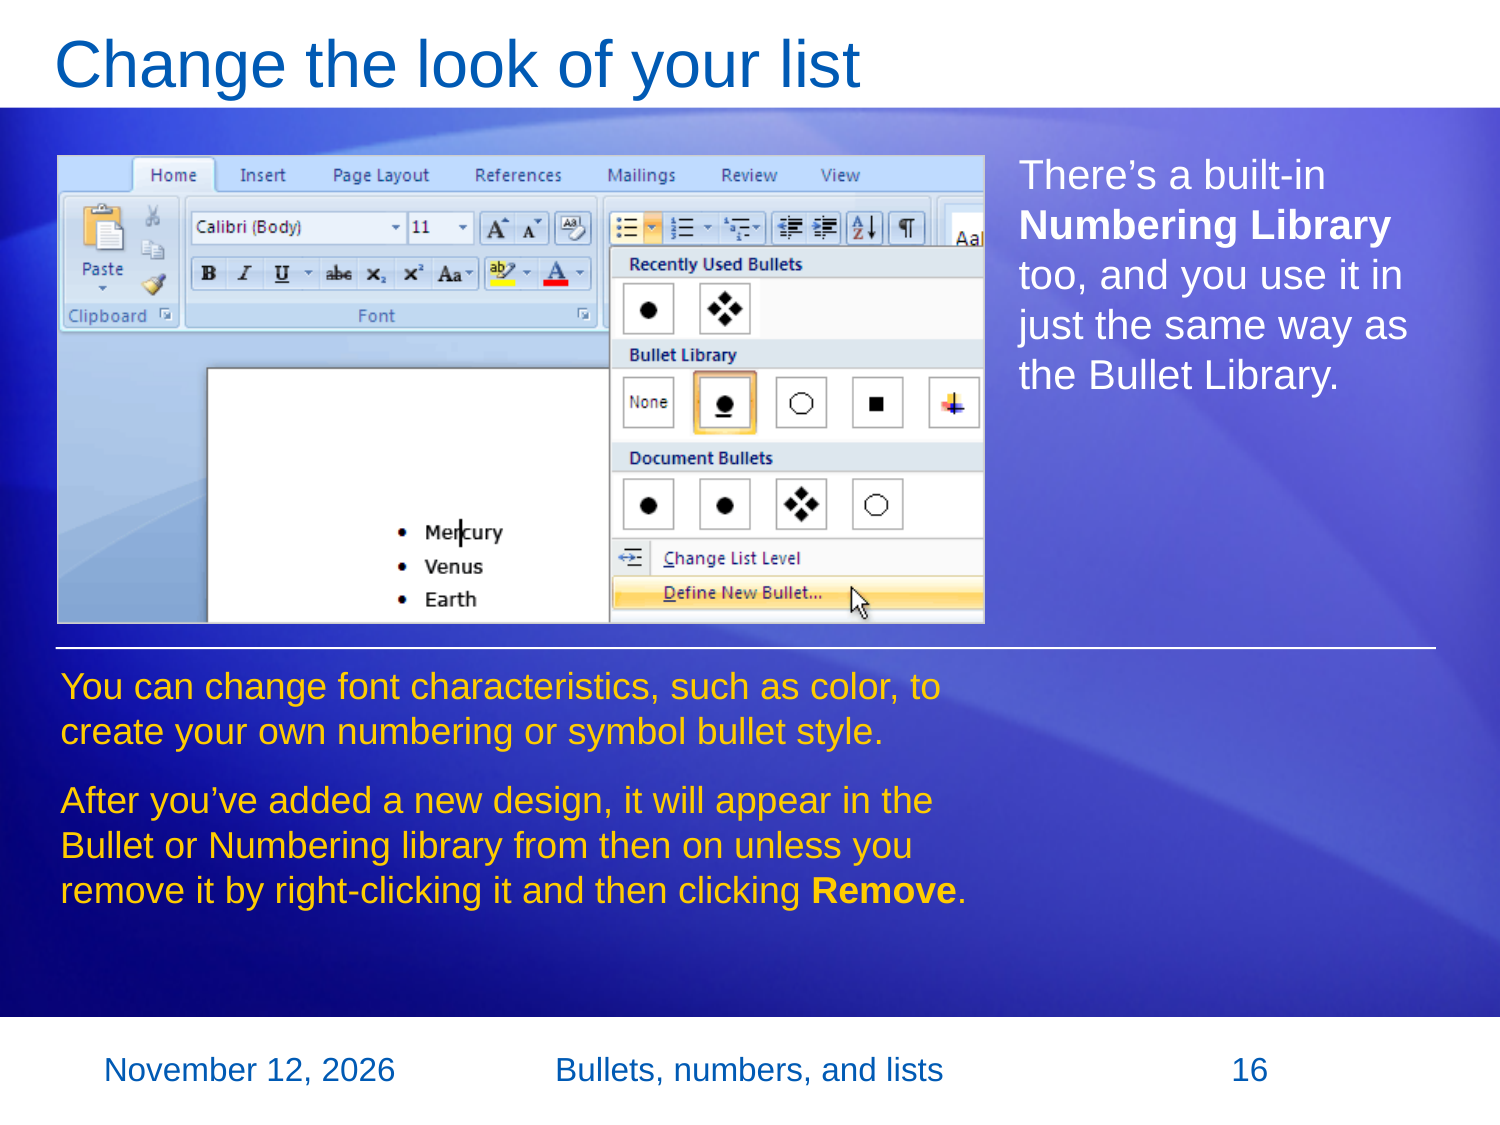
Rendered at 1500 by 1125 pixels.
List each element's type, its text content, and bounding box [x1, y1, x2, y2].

footer Bullets, numbers, and lists [445, 1016, 1055, 1096]
slide_number 16 [1074, 1016, 1426, 1096]
title Change the look of your list [39, 10, 1500, 112]
text_box There’s a built-in Numbering Library too, and you use it in just the same way as the Bullet Library. [1003, 140, 1454, 594]
picture [0, 108, 1500, 1017]
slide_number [74, 1016, 426, 1096]
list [57, 155, 985, 624]
text_box You can change font characteristics, such as color, to create your own numbering or symbol bullet style. After you’ve added a new design, it will appear in the Bullet or Numbering library from then on unless you remove it by right-clicking it and then clicking Remove. [45, 655, 1018, 945]
